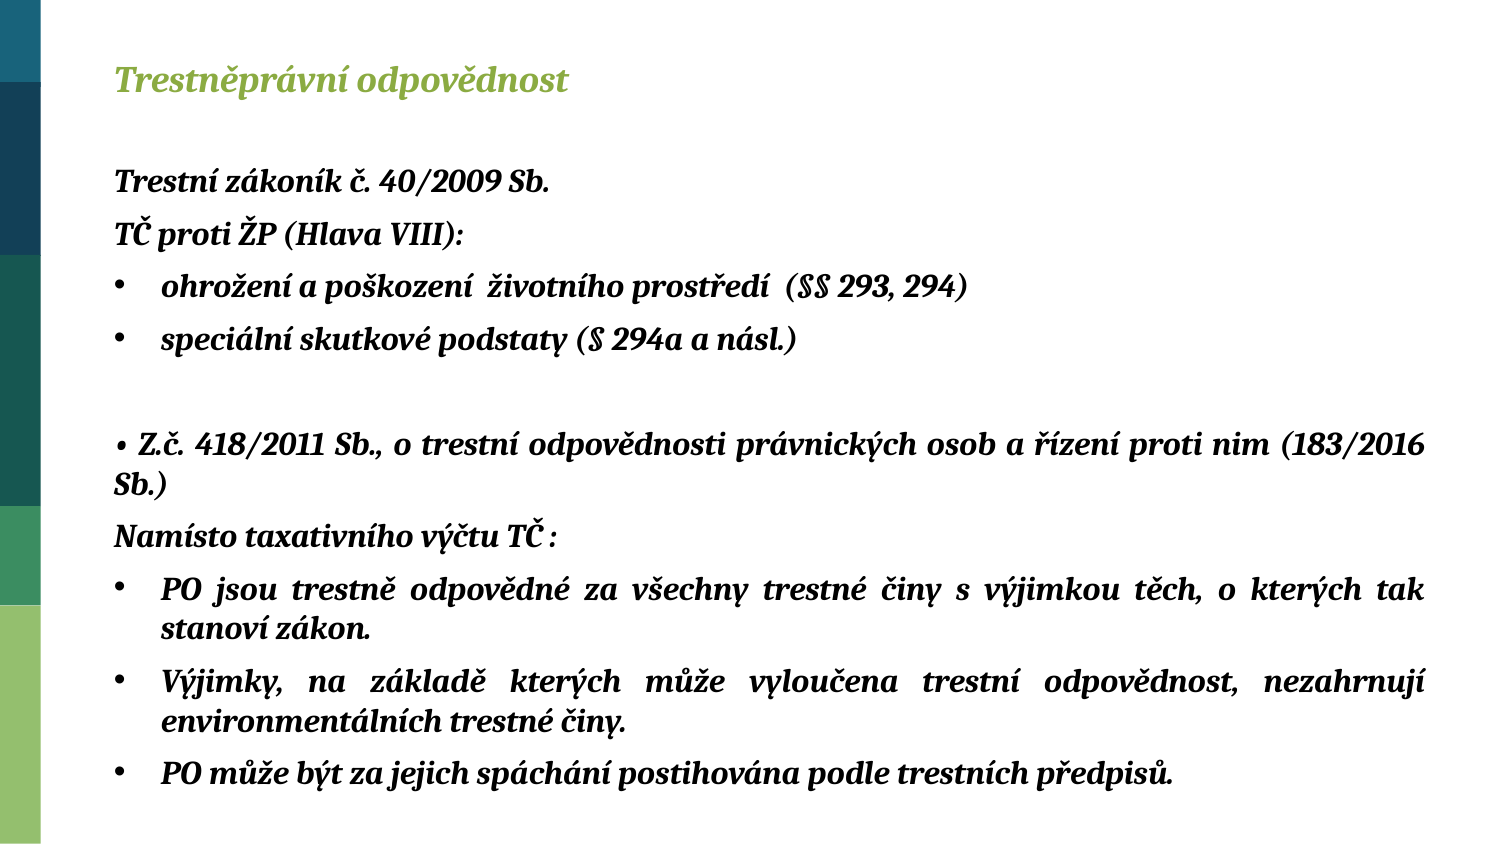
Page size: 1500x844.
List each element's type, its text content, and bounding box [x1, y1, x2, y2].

text_box Trestněprávní odpovědnost Trestní zákoník č. 40/2009 Sb. TČ proti ŽP (Hlava VIII): ohrožení a poškození životního prostředí (§§ 293, 294) speciální skutkové podstaty (§ 294a a násl.) • Z.č. 418/2011 Sb., o trestní odpovědnosti právnických osob a řízení proti nim (183/2016 Sb.) Namísto taxativního výčtu TČ : PO jsou trestně odpovědné za všechny trestné činy s výjimkou těch, o kterých tak stanoví zákon. Výjimky, na základě kterých může vyloučena trestní odpovědnost, nezahrnují environmentálních trestné činy. PO může být za jejich spáchání postihována podle trestních předpisů. [99, 39, 1442, 532]
